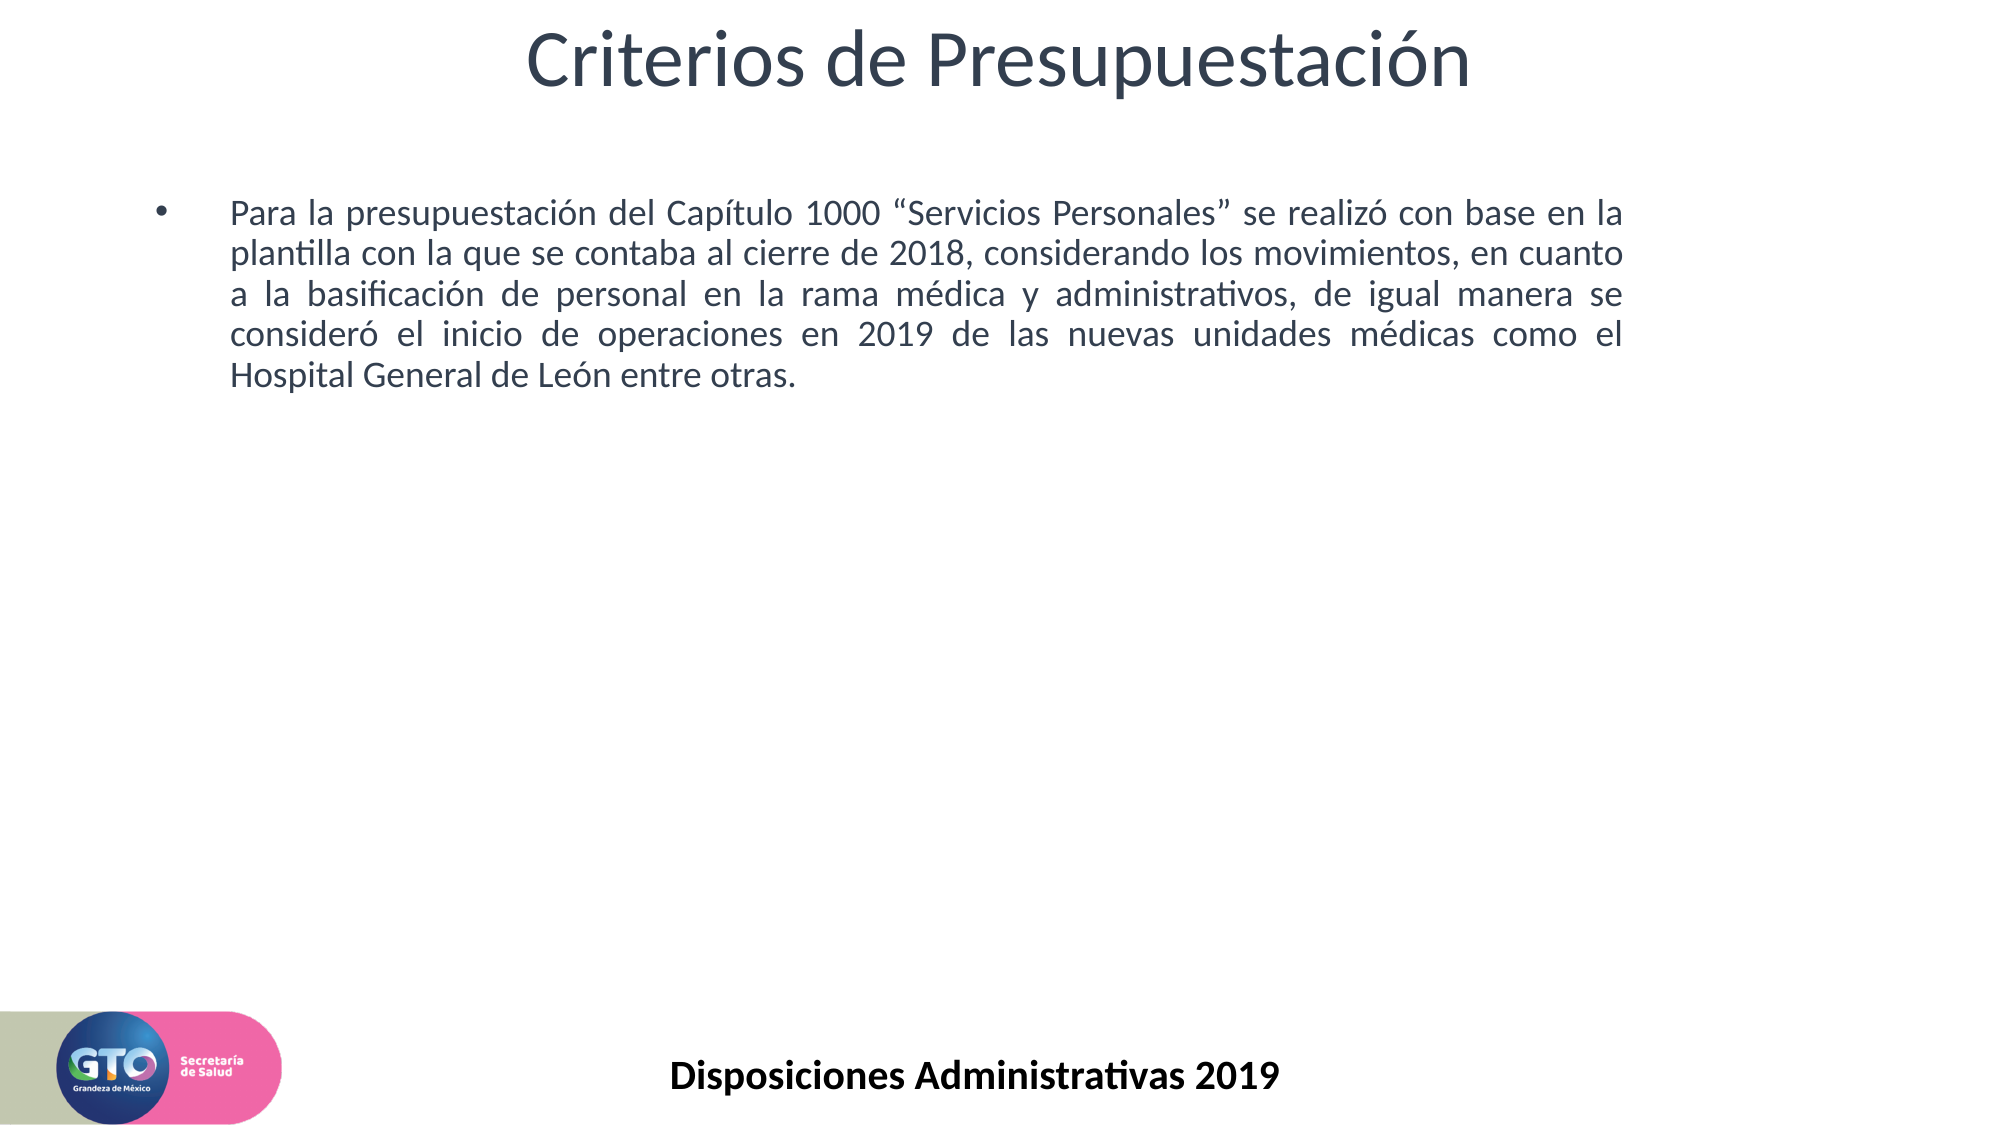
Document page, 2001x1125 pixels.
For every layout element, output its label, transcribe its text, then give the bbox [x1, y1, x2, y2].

text_box Para la presupuestación del Capítulo 1000 “Servicios Personales” se realizó con base en la plantilla con la que se contaba al cierre de 2018, considerando los movimientos, en cuanto a la basificación de personal en la rama médica y administrativos, de igual manera se consideró el inicio de operaciones en 2019 de las nuevas unidades médicas como el Hospital General de León entre otras. [140, 151, 1640, 403]
title Criterios de Presupuestación [249, 8, 1750, 112]
picture [0, 1011, 282, 1125]
